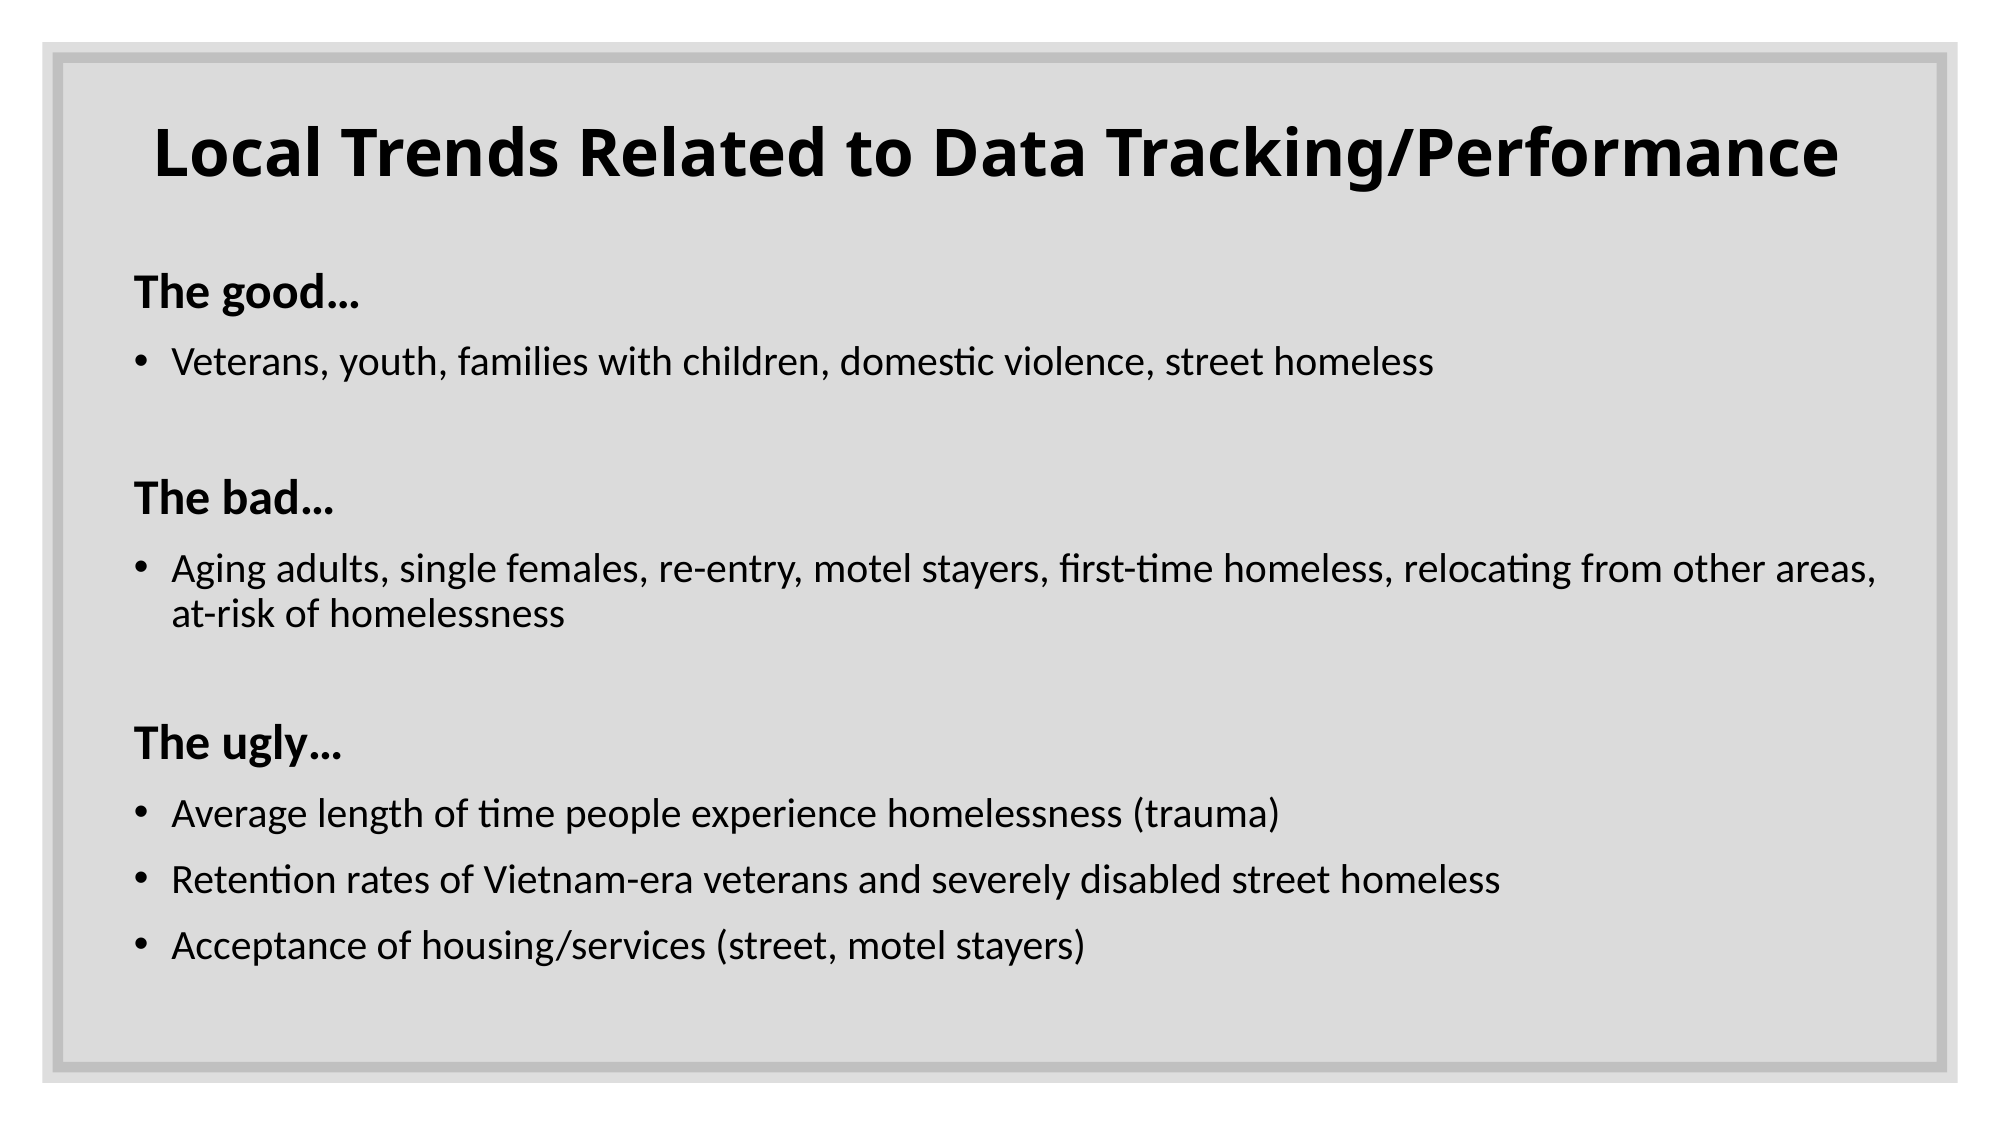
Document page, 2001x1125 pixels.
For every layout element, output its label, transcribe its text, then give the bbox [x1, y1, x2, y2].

list The good… Veterans, youth, families with children, domestic violence, street homeless The bad… Aging adults, single females, re-entry, motel stayers, first-time homeless, relocating from other areas, at-risk of homelessness The ugly… Average length of time people experience homelessness (trauma) Retention rates of Vietnam-era veterans and severely disabled street homeless Acceptance of housing/services (street, motel stayers) [118, 257, 1896, 1022]
text_box [52, 51, 1948, 1073]
title Local Trends Related to Data Tracking/Performance [137, 103, 1863, 207]
